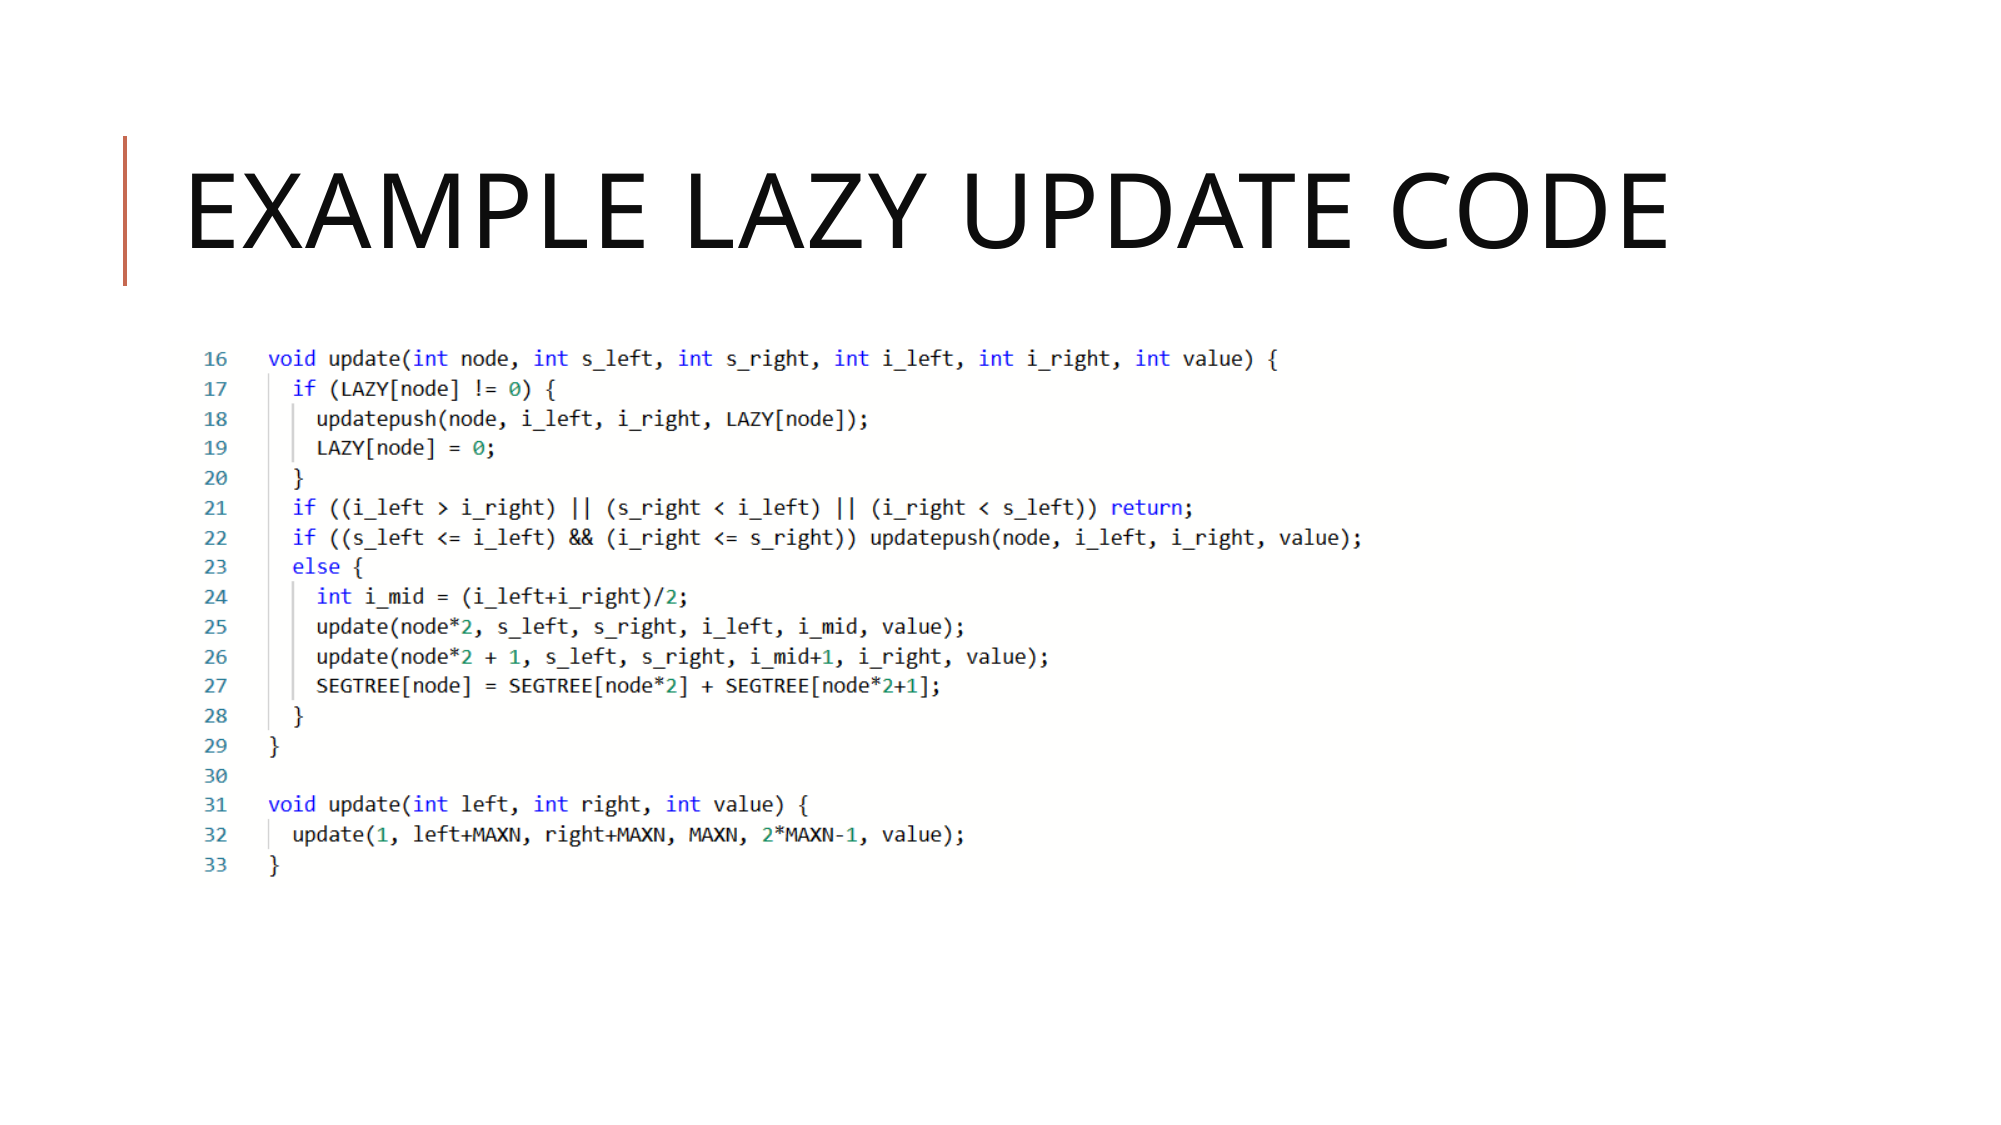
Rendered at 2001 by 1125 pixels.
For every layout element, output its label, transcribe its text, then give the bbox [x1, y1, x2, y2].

title Example Lazy Update Code [168, 96, 1763, 342]
picture [167, 341, 1576, 901]
